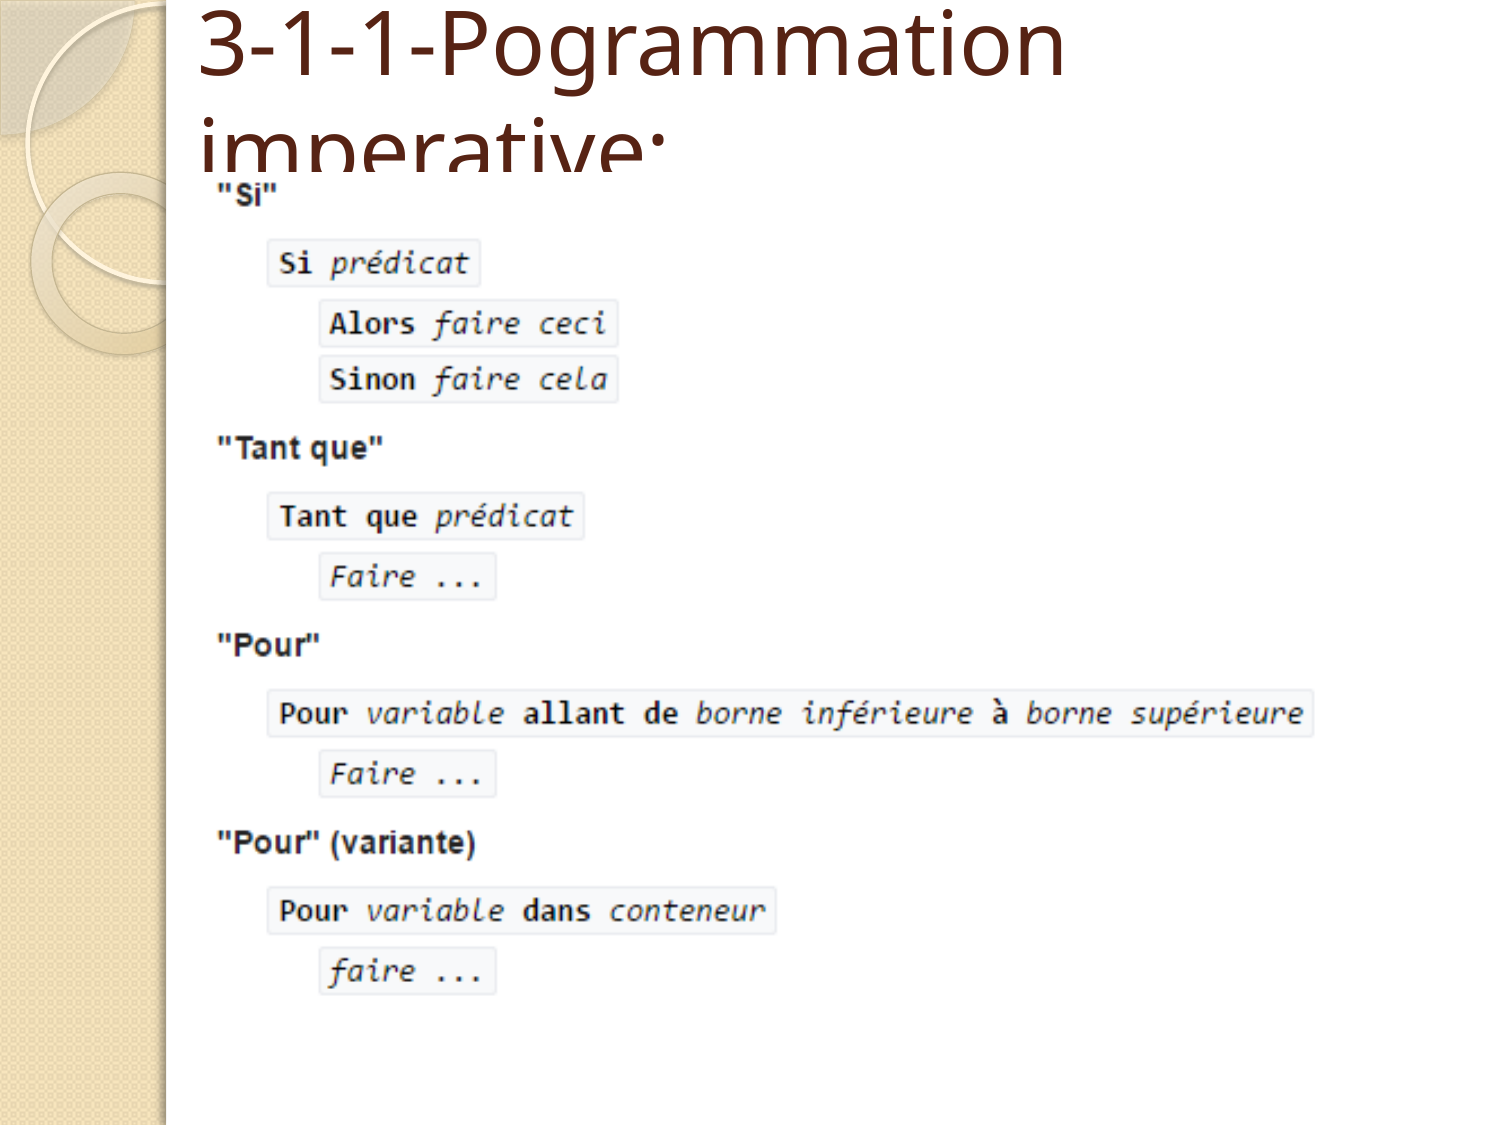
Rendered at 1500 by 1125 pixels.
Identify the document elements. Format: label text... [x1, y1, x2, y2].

title 3-1-1-Pogrammation imperative: [183, 0, 1408, 169]
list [176, 172, 1500, 1047]
